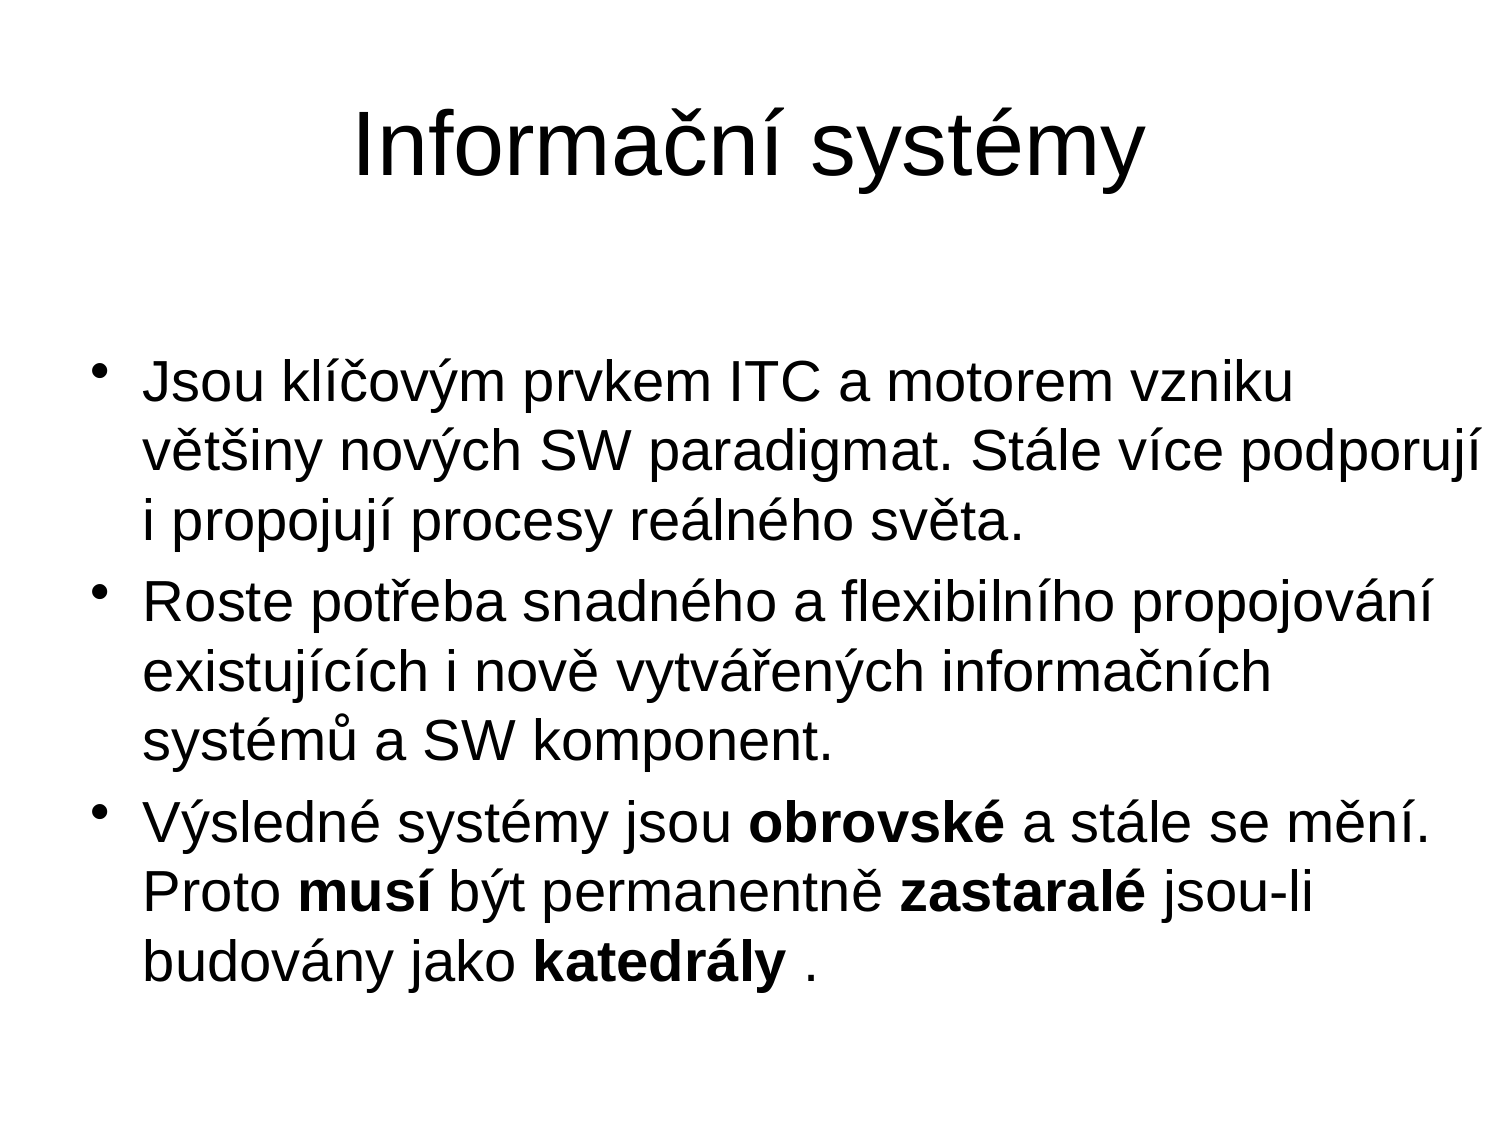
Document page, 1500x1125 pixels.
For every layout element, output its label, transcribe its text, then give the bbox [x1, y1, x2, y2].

list Jsou klíčovým prvkem ITC a motorem vzniku většiny nových SW paradigmat. Stále více podporují i propojují procesy reálného světa. Roste potřeba snadného a flexibilního propojování existujících i nově vytvářených informačních systémů a SW komponent. Výsledné systémy jsou obrovské a stále se mění. Proto musí být permanentně zastaralé jsou-li budovány jako katedrály . [74, 335, 1500, 1006]
title Informační systémy [74, 44, 1426, 233]
